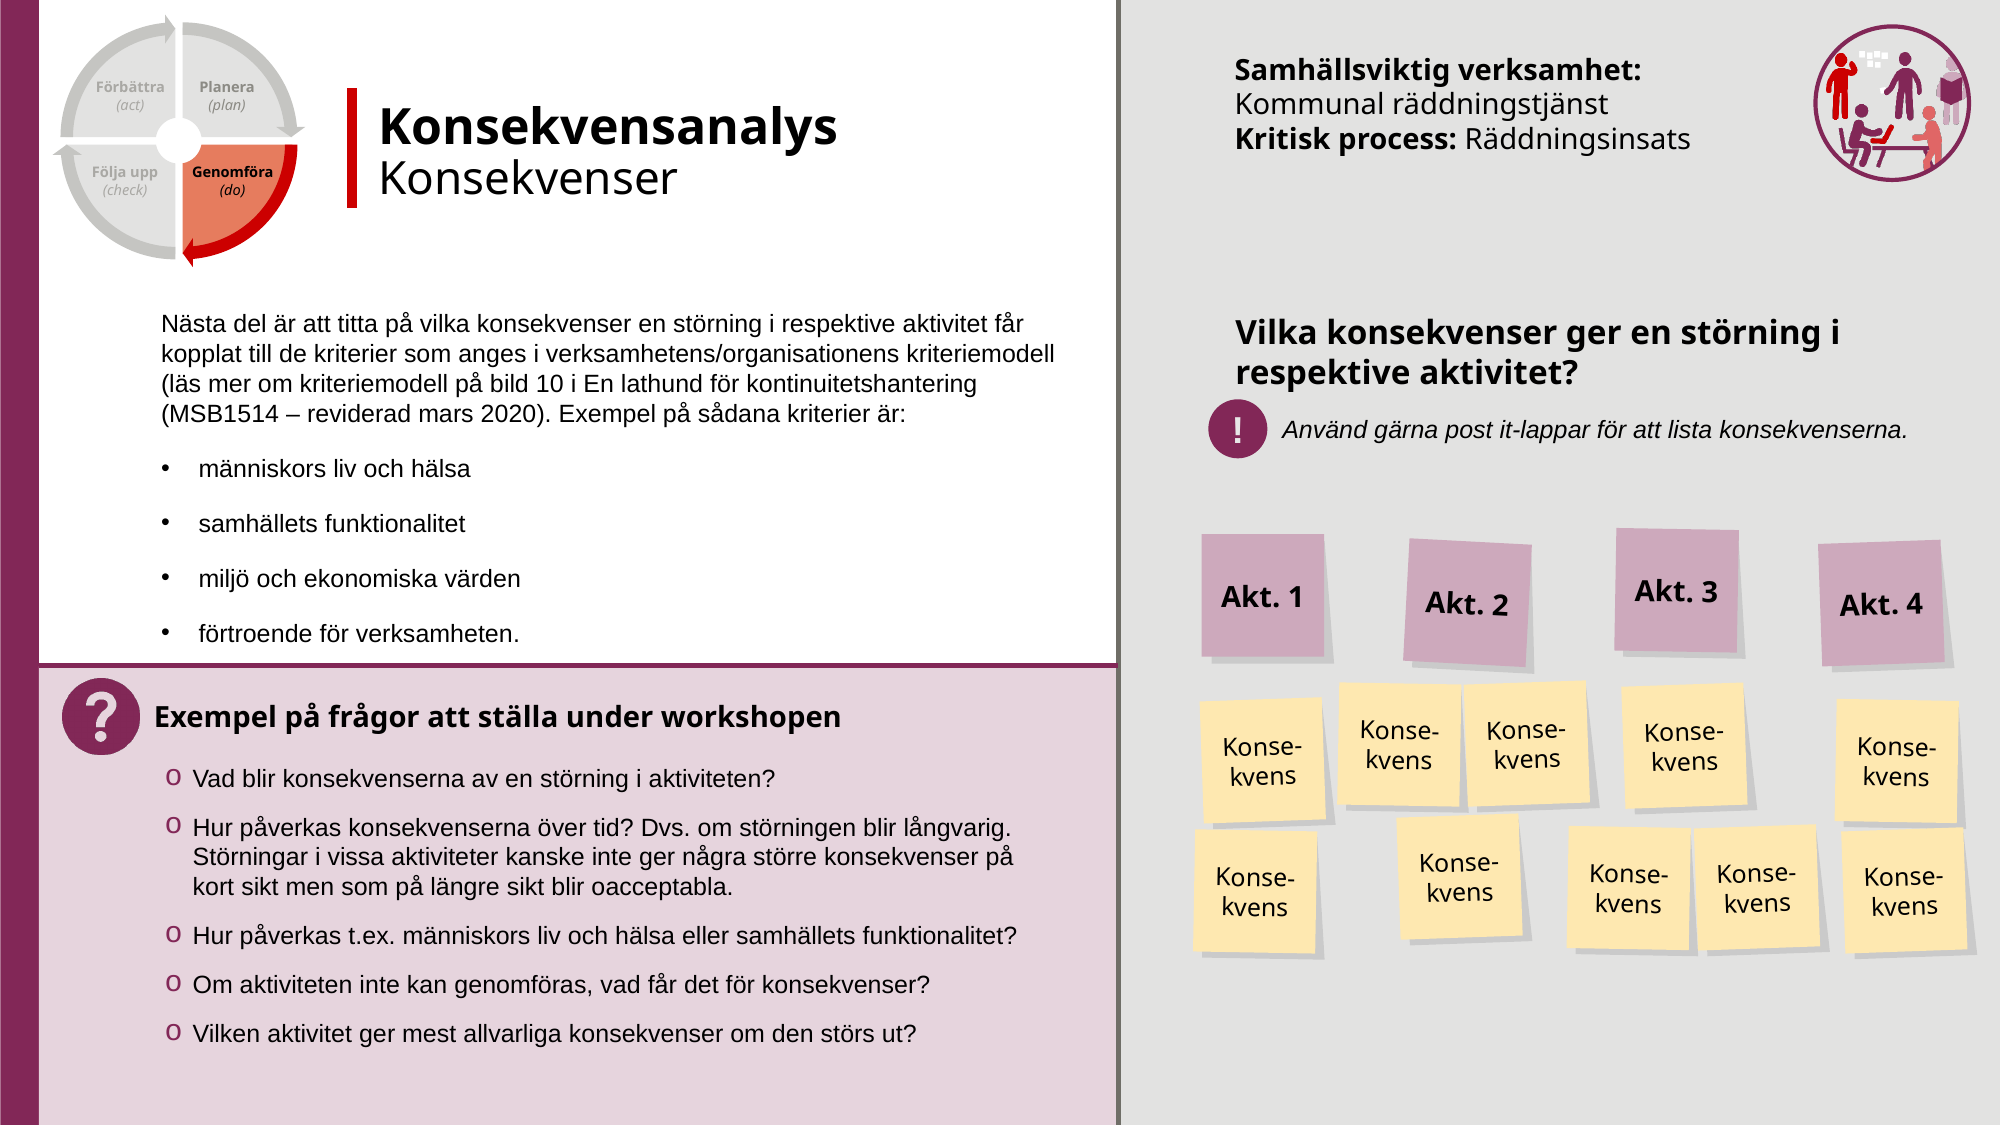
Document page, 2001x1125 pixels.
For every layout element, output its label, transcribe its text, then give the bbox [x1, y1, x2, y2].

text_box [1406, 541, 1538, 671]
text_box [1465, 682, 1598, 811]
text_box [1615, 528, 1747, 658]
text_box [1338, 683, 1470, 812]
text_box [1820, 541, 1953, 671]
text_box Nästa del är att titta på vilka konsekvenser en störning i respektive aktivitet får kopplat till de kriterier som anges i verksamhetens/organisationens kriteriemodell (läs mer om kriteriemodell på bild 10 i En lathund för kontinuitetshantering (MSB1514 – reviderad mars 2020). Exempel på sådana kriterier är: människors liv och hälsa samhällets funktionalitet miljö och ekonomiska värden förtroende för verksamheten. [146, 300, 1110, 663]
picture [62, 678, 140, 755]
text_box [1567, 826, 1700, 956]
picture [1815, 26, 1969, 180]
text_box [1398, 815, 1531, 944]
text_box Exempel på frågor att ställa under workshopen [140, 691, 858, 741]
title Konsekvensanalys Konsekvenser [363, 93, 999, 297]
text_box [1696, 826, 1828, 955]
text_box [1194, 830, 1326, 959]
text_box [1843, 829, 1976, 958]
text_box [1121, 0, 2000, 1125]
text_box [1835, 699, 1968, 829]
text_box ! [1207, 398, 1269, 460]
text_box Vilka konsekvenser ger en störning i respektive aktivitet? [1220, 303, 1881, 399]
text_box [1623, 684, 1756, 813]
text_box [38, 666, 1116, 1125]
text_box Samhällsviktig verksamhet: Kommunal räddningstjänst Kritisk process: Räddningsinsats [1219, 43, 1815, 164]
text_box Använd gärna post it-lappar för att lista konsekvenserna. [1267, 405, 2000, 451]
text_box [52, 14, 306, 268]
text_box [1201, 699, 1334, 828]
text_box Vad blir konsekvenserna av en störning i aktiviteten? Hur påverkas konsekvenserna över tid? Dvs. om störningen blir långvarig. Störningar i vissa aktiviteter kanske inte ger några större konsekvenser på kort sikt men som på längre sikt blir oacceptabla. Hur påverkas t.ex. människors liv och hälsa eller samhällets funktionalitet? Om aktiviteten inte kan genomföras, vad får det för konsekvenser? Vilken aktivitet ger mest allvarliga konsekvenser om den störs ut? [149, 754, 1067, 1055]
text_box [1201, 534, 1335, 664]
